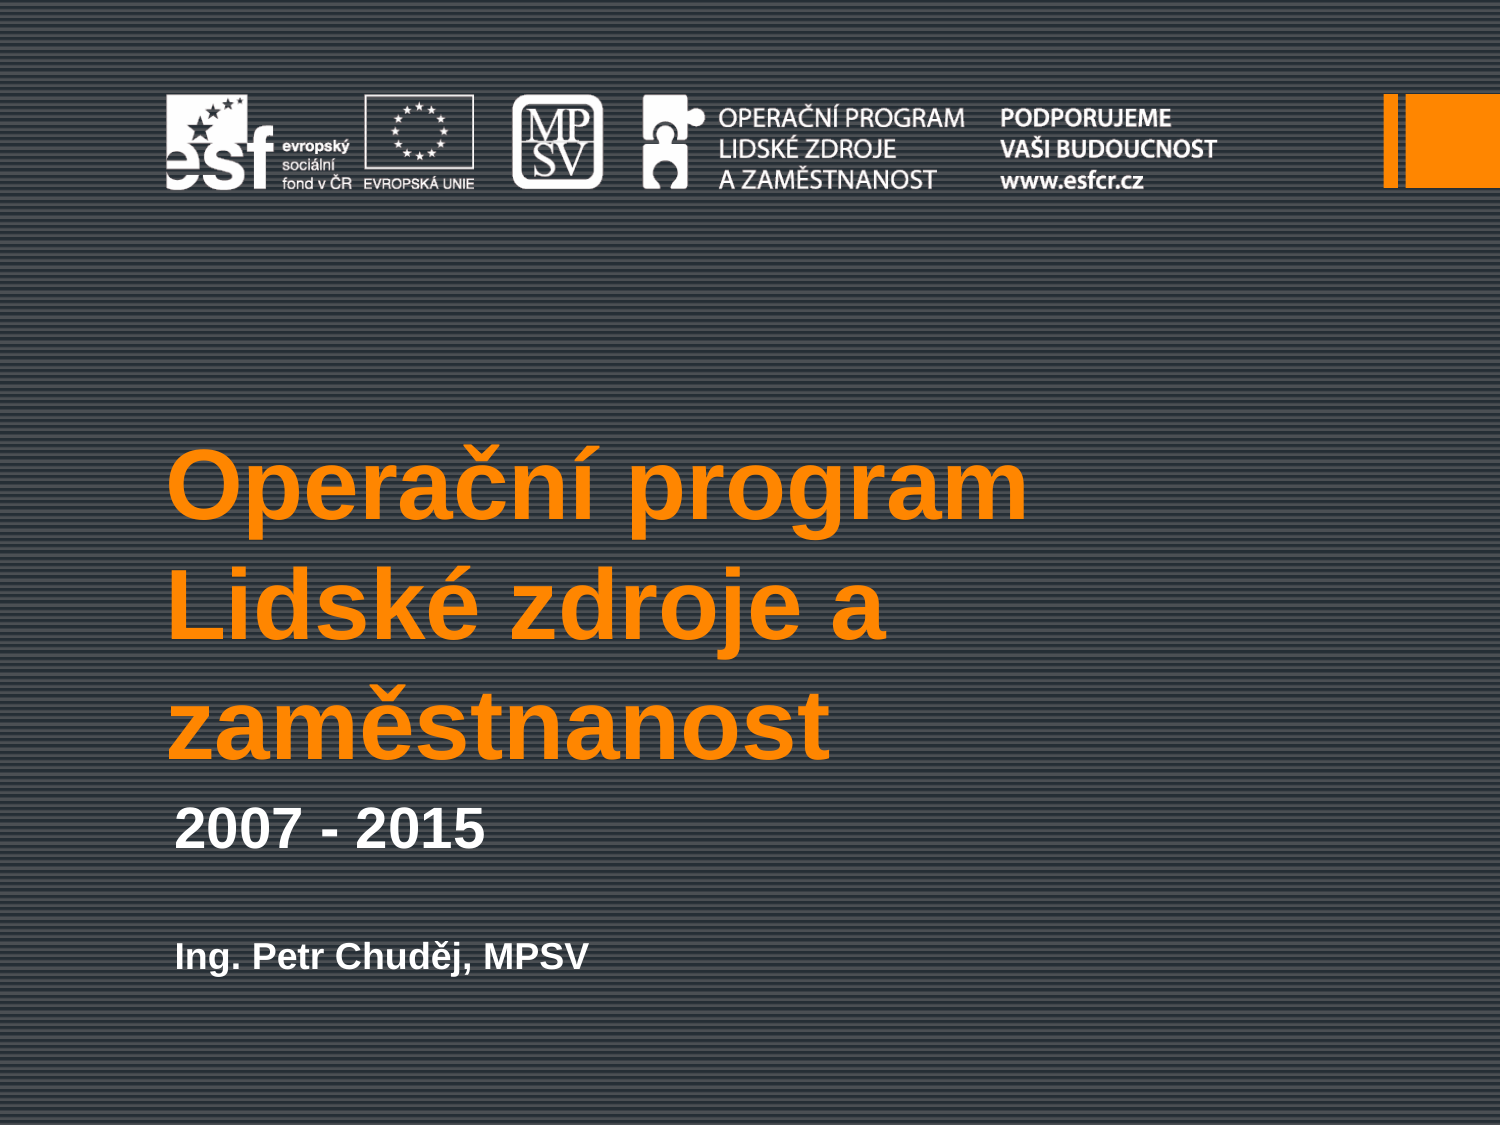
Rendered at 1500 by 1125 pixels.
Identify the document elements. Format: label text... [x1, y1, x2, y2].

text_box Ing. Petr Chuděj, MPSV [159, 924, 1353, 1030]
picture [158, 89, 1229, 196]
text_box 2007 - 2015 [159, 783, 833, 868]
title Operační program Lidské zdroje a zaměstnanost [150, 361, 1350, 788]
